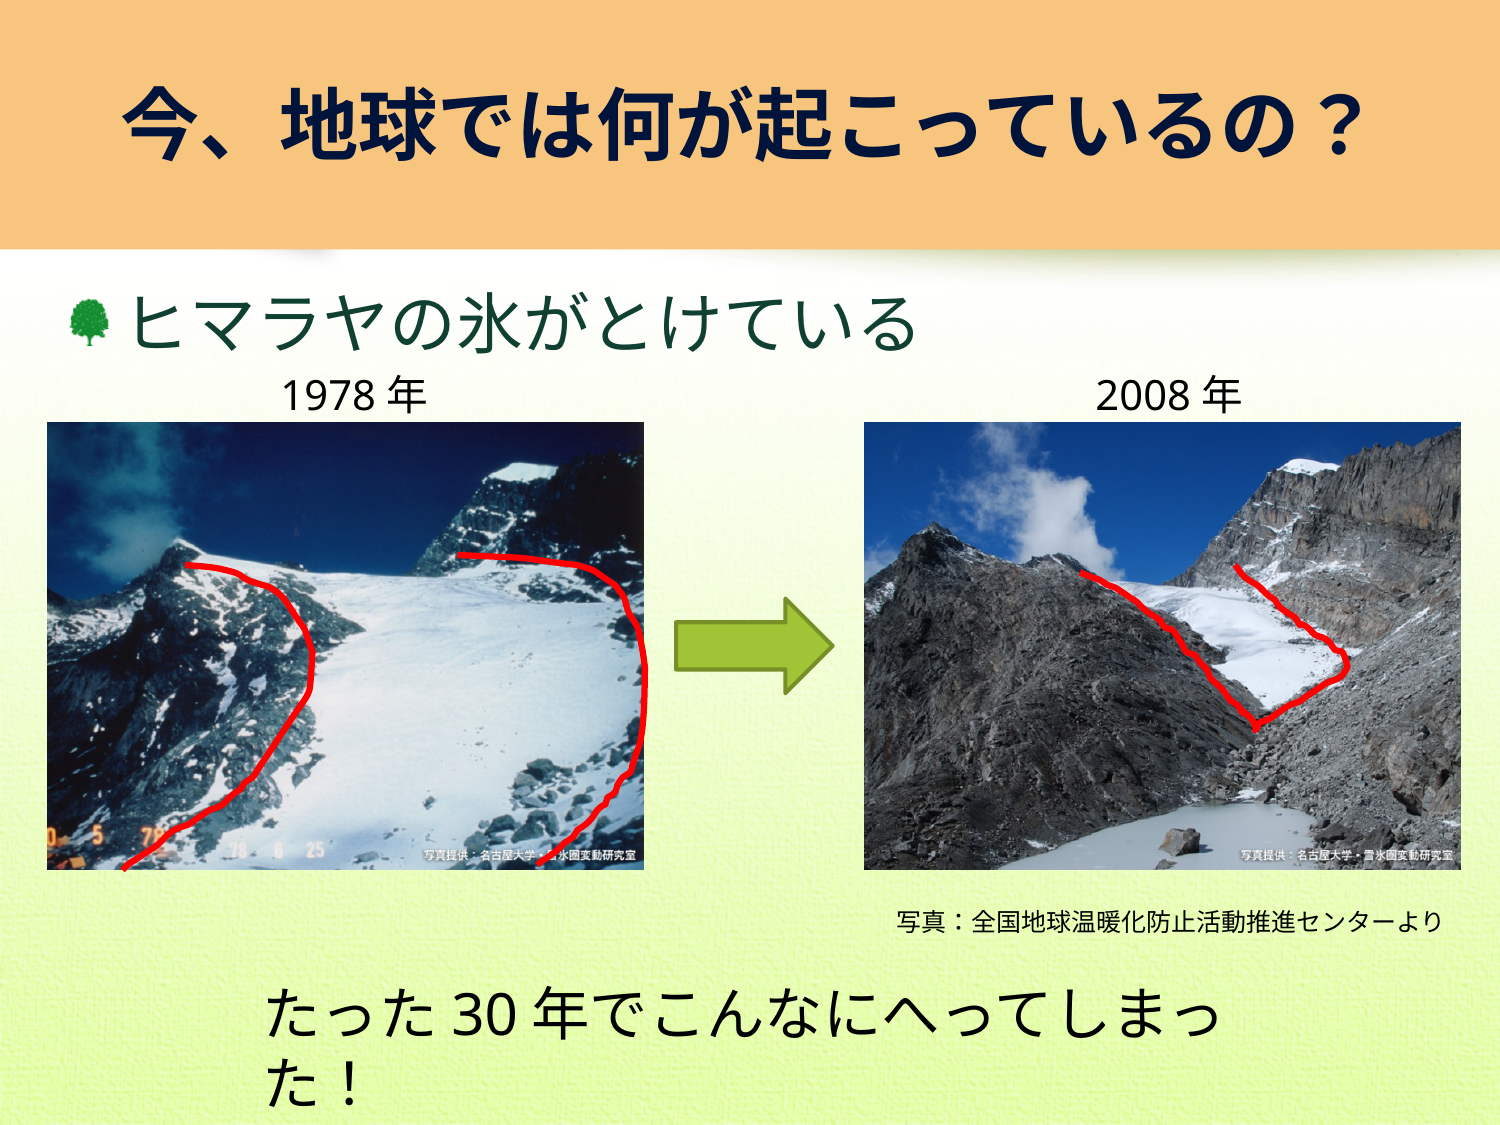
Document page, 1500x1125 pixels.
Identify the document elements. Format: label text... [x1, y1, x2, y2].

text_box 2008年 [1080, 361, 1306, 408]
text_box 1978年 [265, 361, 490, 408]
text_box たった30年でこんなにへってしまった！ [247, 969, 1247, 1125]
title 今、地球では何が起こっているの？ [0, 0, 1500, 250]
text_box 写真：全国地球温暖化防止活動推進センターより [846, 899, 1461, 944]
list ヒマラヤの氷がとけている [51, 274, 1146, 403]
text_box [674, 596, 835, 696]
picture [0, 250, 1500, 1125]
